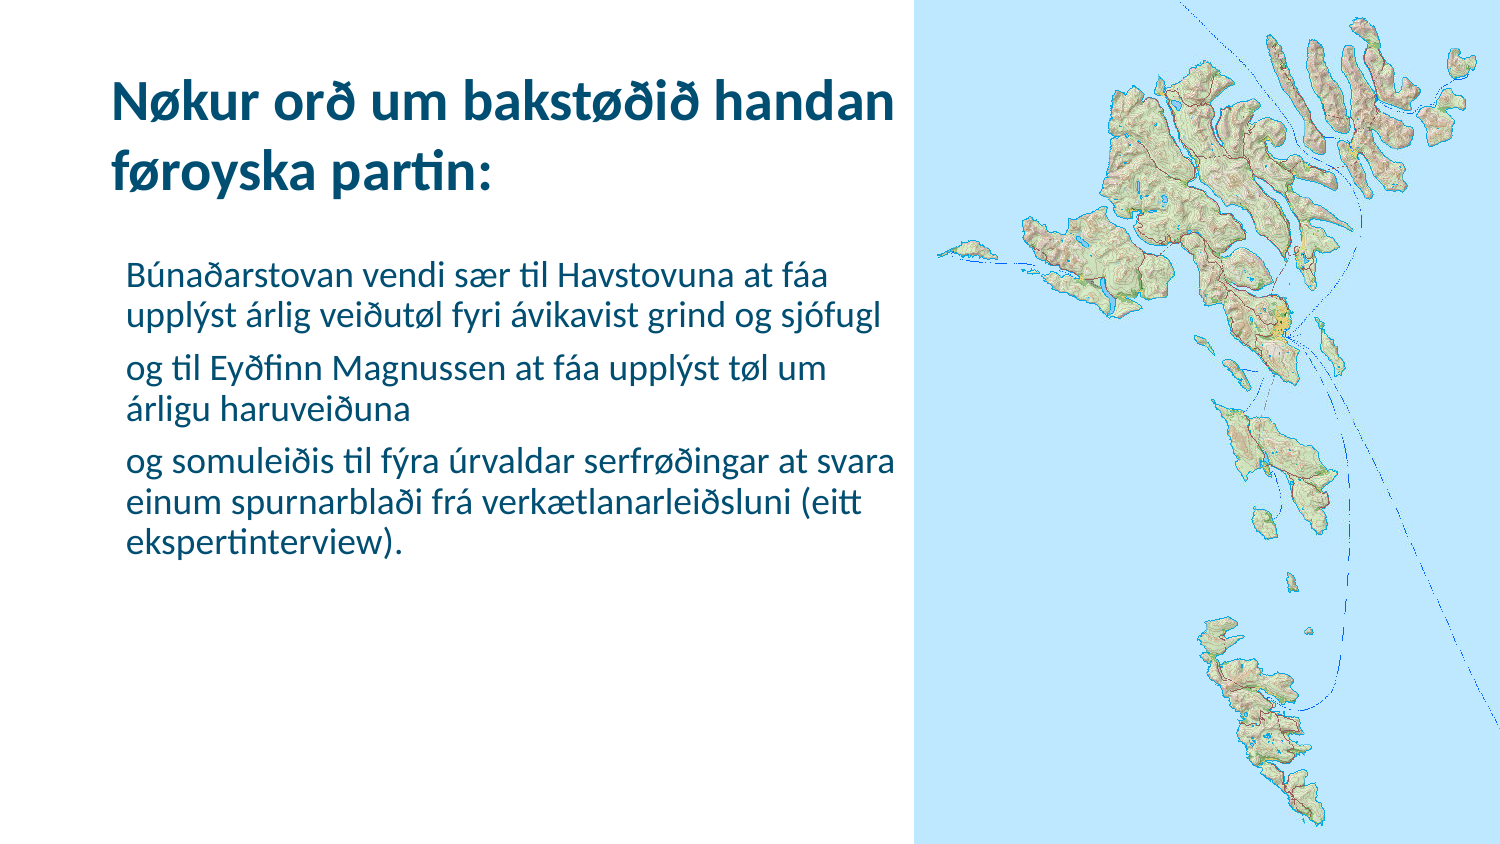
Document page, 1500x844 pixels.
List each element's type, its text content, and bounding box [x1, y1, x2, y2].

list Búnaðarstovan vendi sær til Havstovuna at fáa upplýst árlig veiðutøl fyri ávikavist grind og sjófugl og til Eyðfinn Magnussen at fáa upplýst tøl um árligu haruveiðuna og somuleiðis til fýra úrvaldar serfrøðingar at svara einum spurnarblaði frá verkætlanarleiðsluni (eitt ekspertinterview). [111, 247, 909, 844]
picture [914, 0, 1500, 844]
title Nøkur orð um bakstøðið handan føroyska partin: [111, 39, 909, 203]
